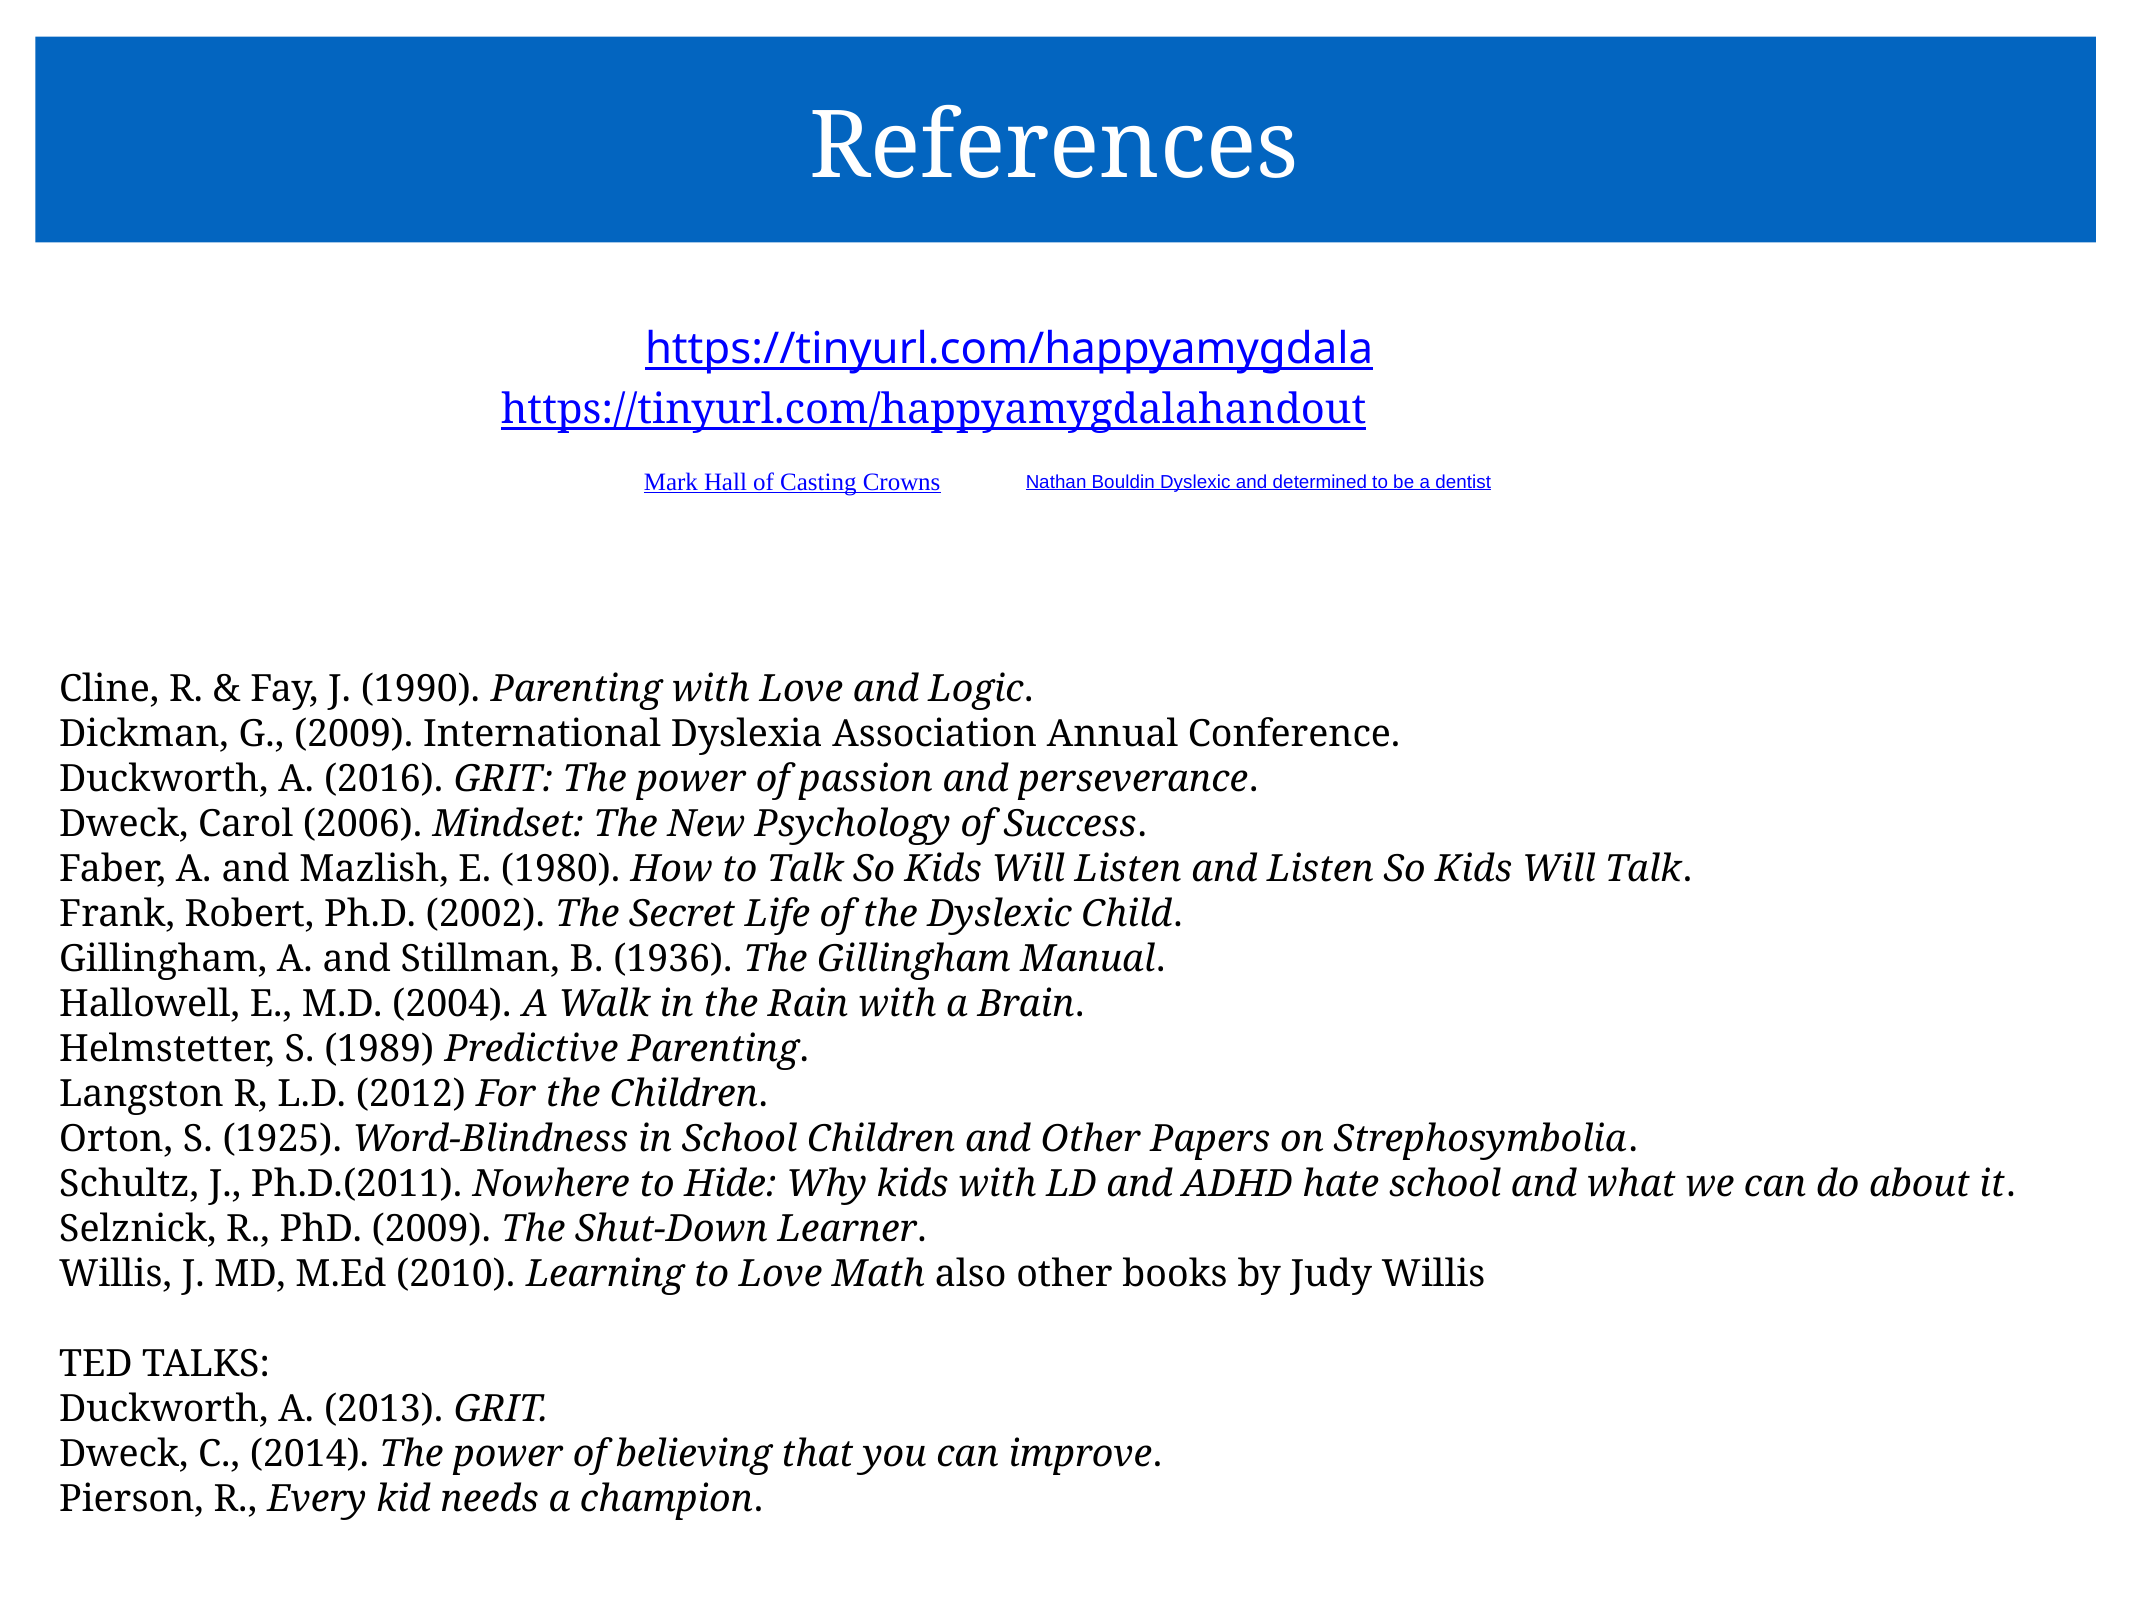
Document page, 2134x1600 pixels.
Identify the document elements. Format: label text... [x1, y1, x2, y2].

text_box https://tinyurl.com/happyamygdala [278, 311, 1741, 388]
text_box Nathan Bouldin Dyslexic and determined to be a dentist [1017, 460, 1500, 500]
text_box https://tinyurl.com/happyamygdalahandout [492, 373, 1450, 447]
text_box References [800, 75, 1333, 205]
text_box Mark Hall of Casting Crowns [635, 457, 950, 504]
title [34, 36, 2097, 243]
list Cline, R. & Fay, J. (1990). Parenting with Love and Logic. Dickman, G., (2009). International Dyslexia Association Annual Conference. Duckworth, A. (2016). GRIT: The power of passion and perseverance. Dweck, Carol (2006). Mindset: The New Psychology of Success. Faber, A. and Mazlish, E. (1980). How to Talk So Kids Will Listen and Listen So Kids Will Talk. Frank, Robert, Ph.D. (2002). The Secret Life of the Dyslexic Child. Gillingham, A. and Stillman, B. (1936). The Gillingham Manual. Hallowell, E., M.D. (2004). A Walk in the Rain with a Brain. Helmstetter, S. (1989) Predictive Parenting. Langston R, L.D. (2012) For the Children. Orton, S. (1925). Word-Blindness in School Children and Other Papers on Strephosymbolia. Schultz, J., Ph.D.(2011). Nowhere to Hide: Why kids with LD and ADHD hate school and what we can do about it. Selznick, R., PhD. (2009). The Shut-Down Learner. Willis, J. MD, M.Ed (2010). Learning to Love Math also other books by Judy Willis TED TALKS: Duckworth, A. (2013). GRIT. Dweck, C., (2014). The power of believing that you can improve. Pierson, R., Every kid needs a champion. [50, 514, 2134, 1600]
